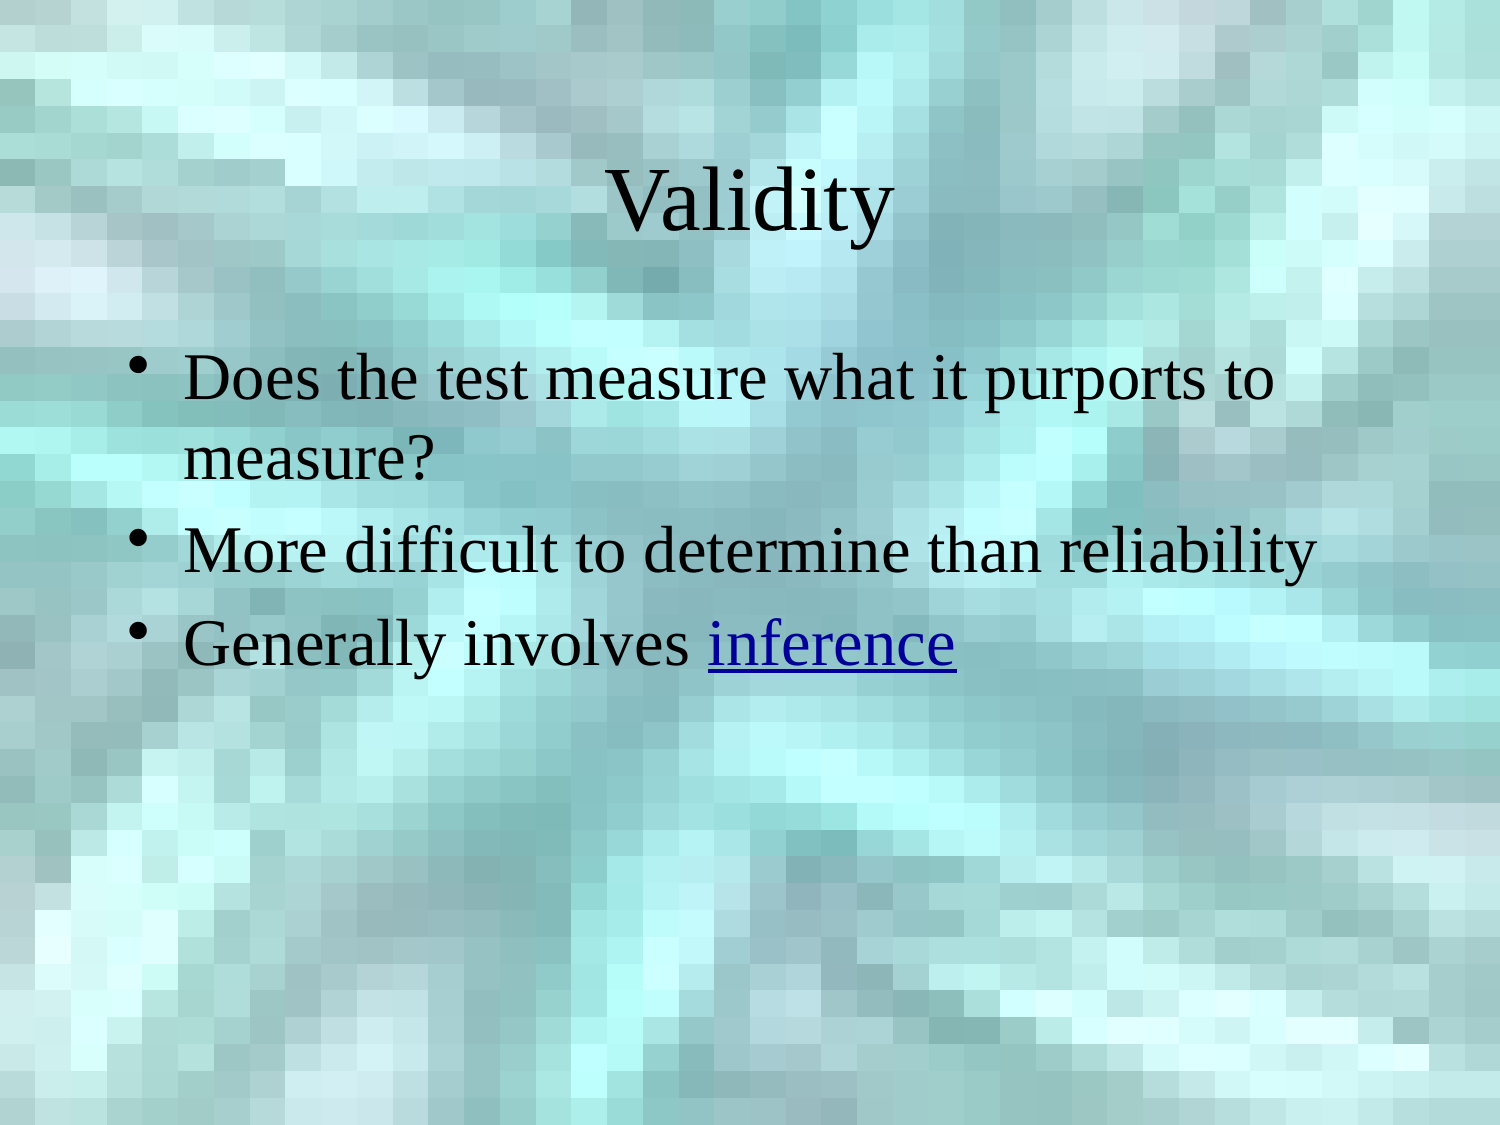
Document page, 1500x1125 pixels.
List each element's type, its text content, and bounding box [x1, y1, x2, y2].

picture [0, 0, 1500, 1125]
title Validity [112, 99, 1388, 288]
list Does the test measure what it purports to measure? More difficult to determine than reliability Generally involves inference [112, 324, 1388, 1001]
